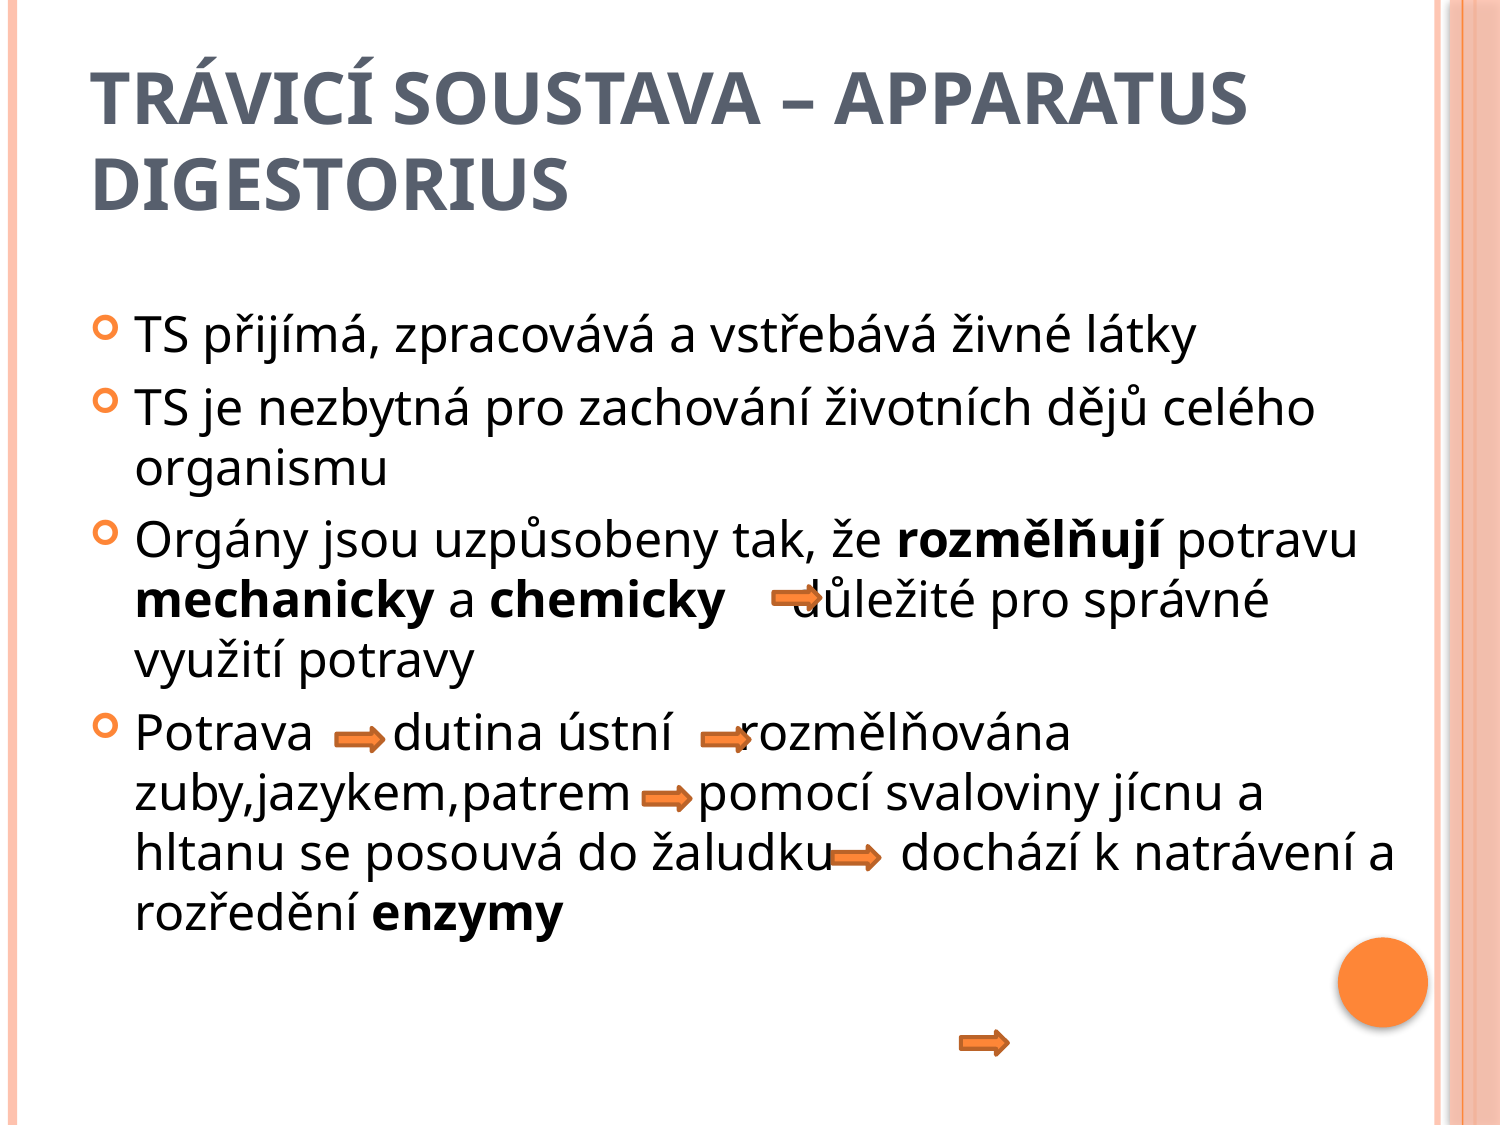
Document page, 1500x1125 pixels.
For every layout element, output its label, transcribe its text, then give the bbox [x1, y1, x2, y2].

text_box [830, 844, 882, 872]
text_box [641, 784, 693, 813]
text_box [771, 584, 823, 612]
text_box [958, 1029, 1010, 1057]
text_box [334, 725, 386, 754]
list TS přijímá, zpracovává a vstřebává živné látky TS je nezbytná pro zachování životních dějů celého organismu Orgány jsou uzpůsobeny tak, že rozmělňují potravu mechanicky a chemicky důležité pro správné využití potravy Potrava dutina ústní rozmělňována zuby,jazykem,patrem pomocí svaloviny jícnu a hltanu se posouvá do žaludku dochází k natrávení a rozředění enzymy [75, 222, 1425, 1125]
title Trávicí soustava – apparatus digestorius [75, 45, 1300, 222]
text_box [700, 725, 752, 754]
